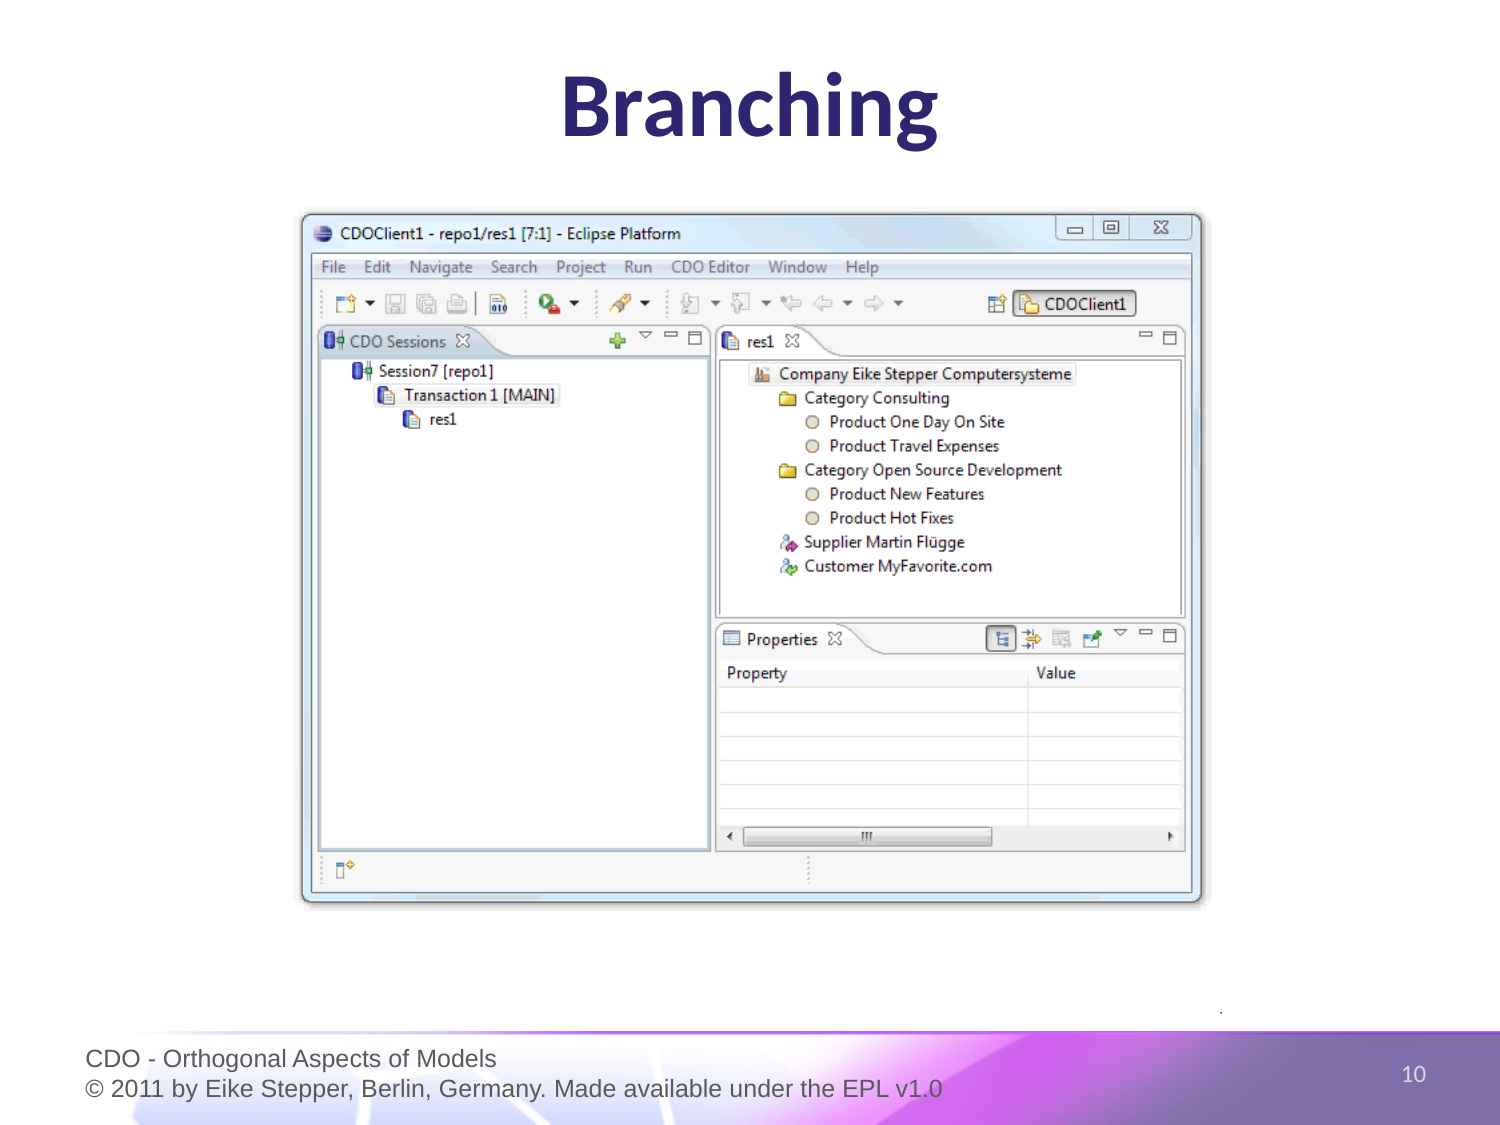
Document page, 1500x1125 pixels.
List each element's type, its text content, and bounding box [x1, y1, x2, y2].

picture [0, 1031, 1500, 1125]
slide_number 10 [1335, 1042, 1442, 1103]
title Branching [70, 7, 1430, 193]
footer CDO - Orthogonal Aspects of Models © 2011 by Eike Stepper, Berlin, Germany. Made available under the EPL v1.0 [70, 1042, 1325, 1103]
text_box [282, 189, 1223, 1024]
